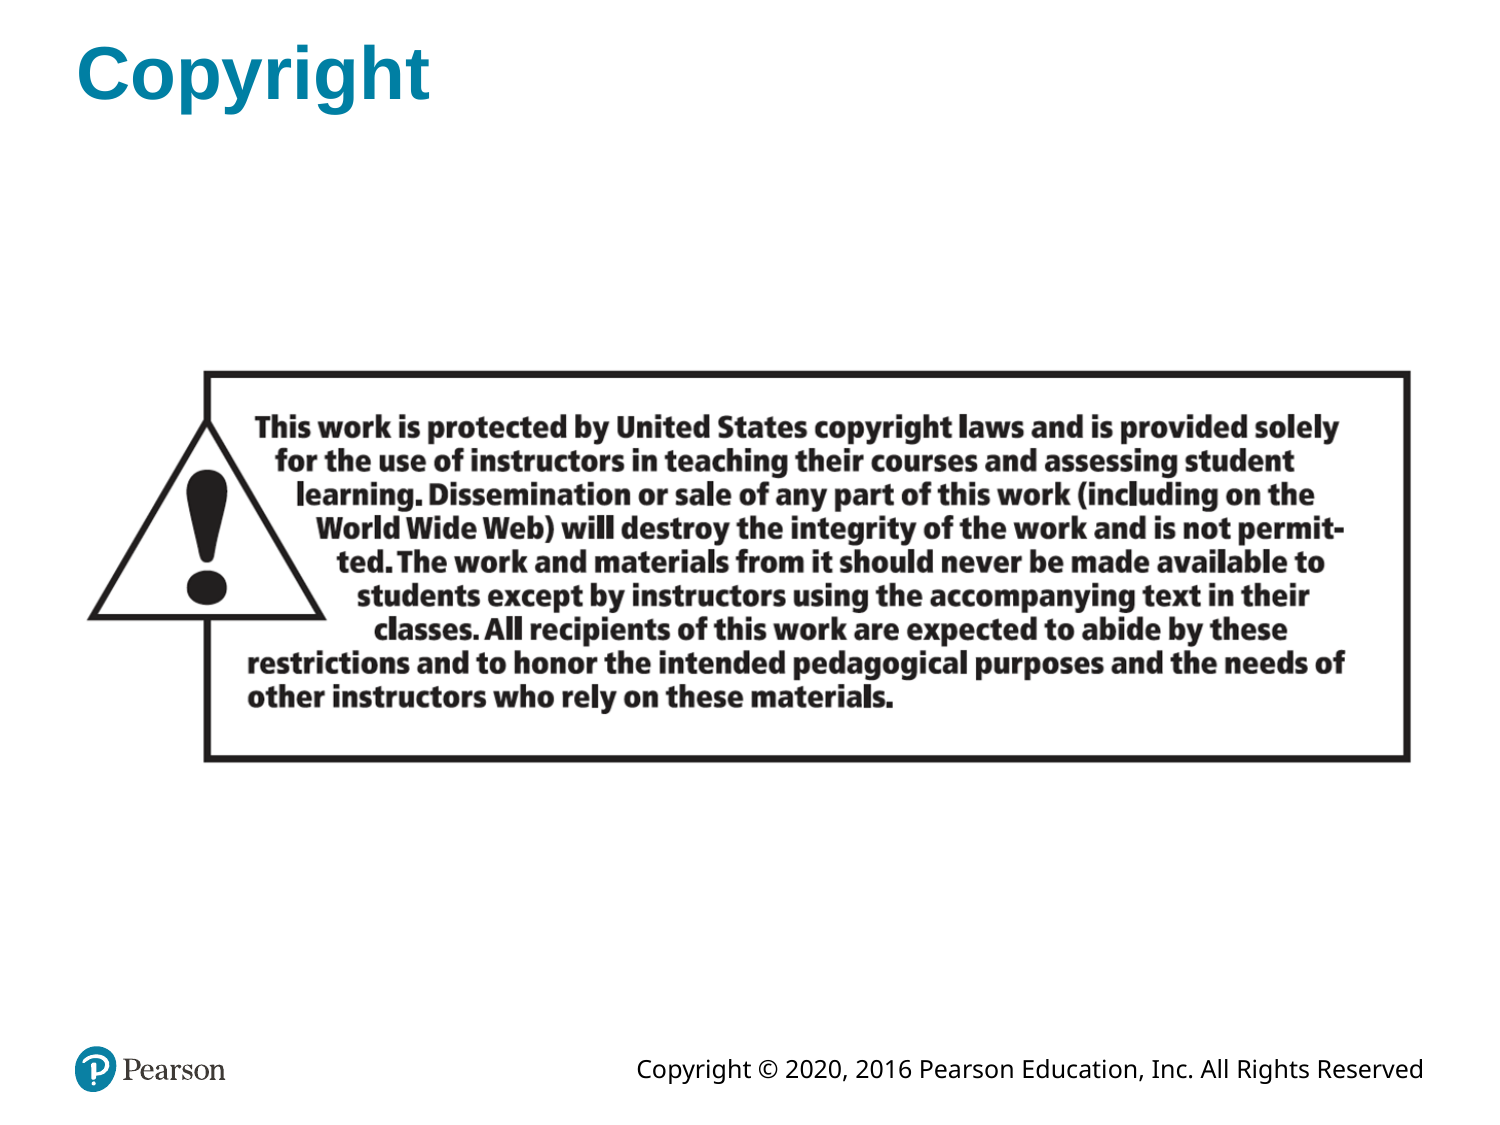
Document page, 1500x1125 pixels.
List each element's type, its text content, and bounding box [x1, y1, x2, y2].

picture [76, 345, 1425, 780]
title Copyright [76, 0, 1427, 115]
